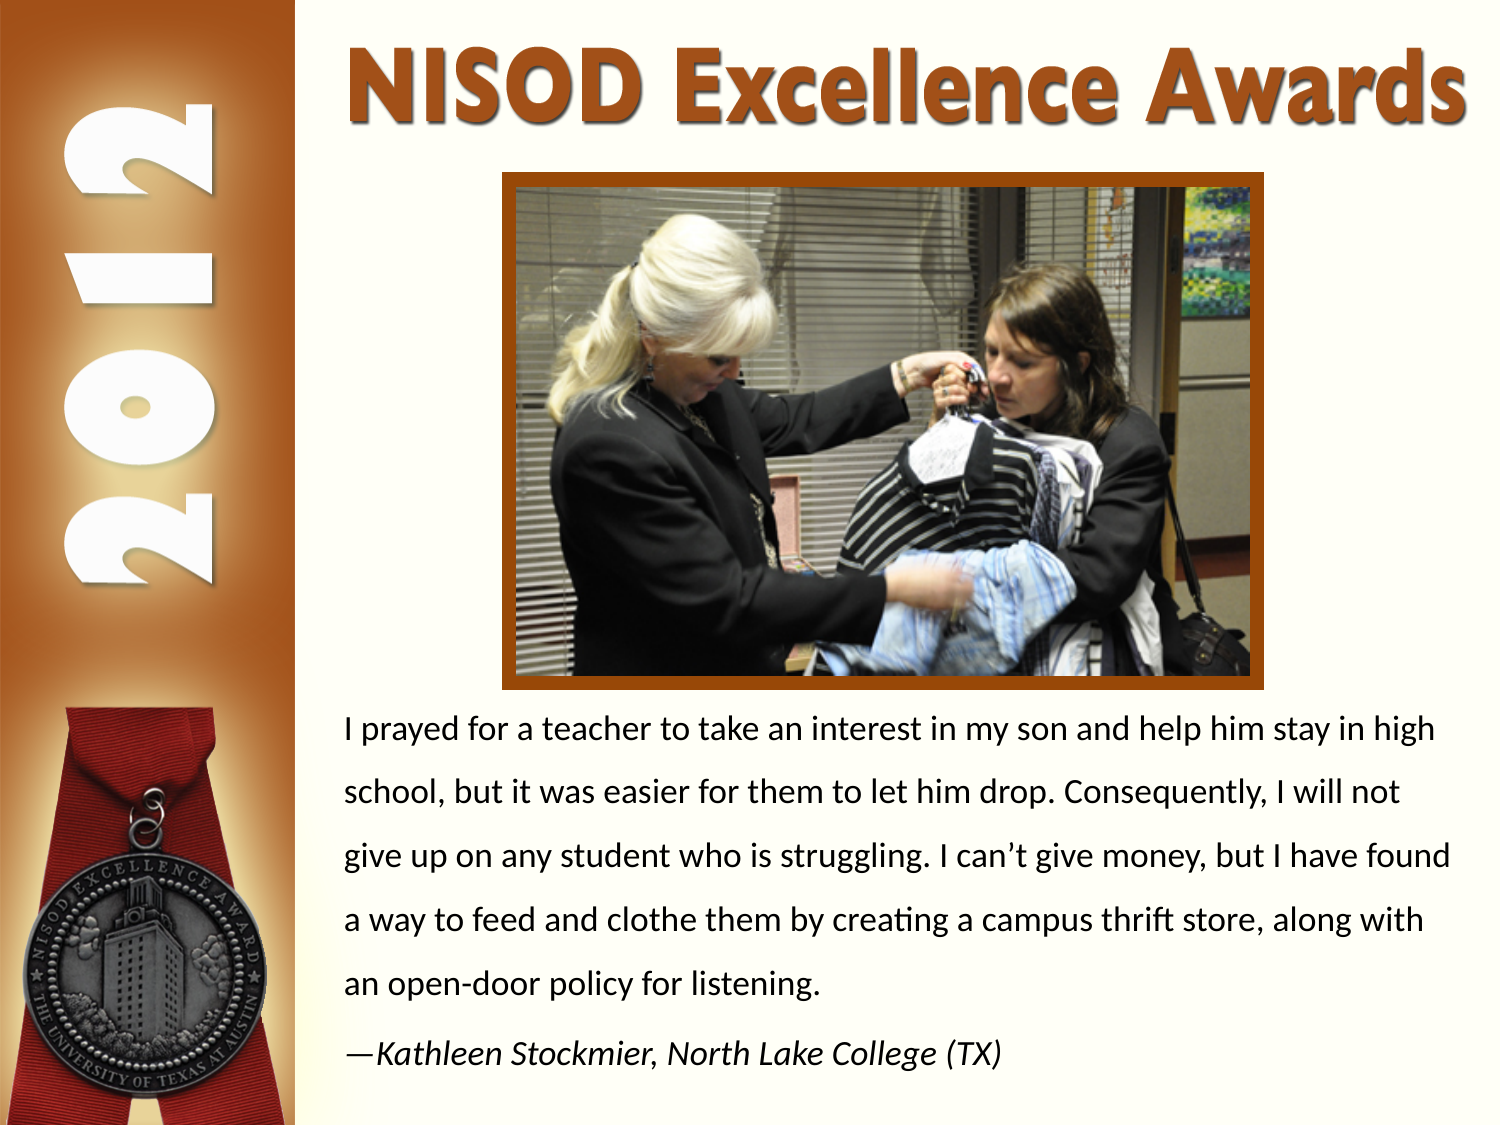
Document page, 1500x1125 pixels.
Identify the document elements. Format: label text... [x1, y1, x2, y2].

picture [0, 0, 1500, 1125]
list I prayed for a teacher to take an interest in my son and help him stay in high school, but it was easier for them to let him drop. Consequently, I will not give up on any student who is struggling. I can’t give money, but I have found a way to feed and clothe them by creating a campus thrift store, along with an open-door policy for listening. —Kathleen Stockmier, North Lake College (TX) [329, 675, 1478, 1085]
